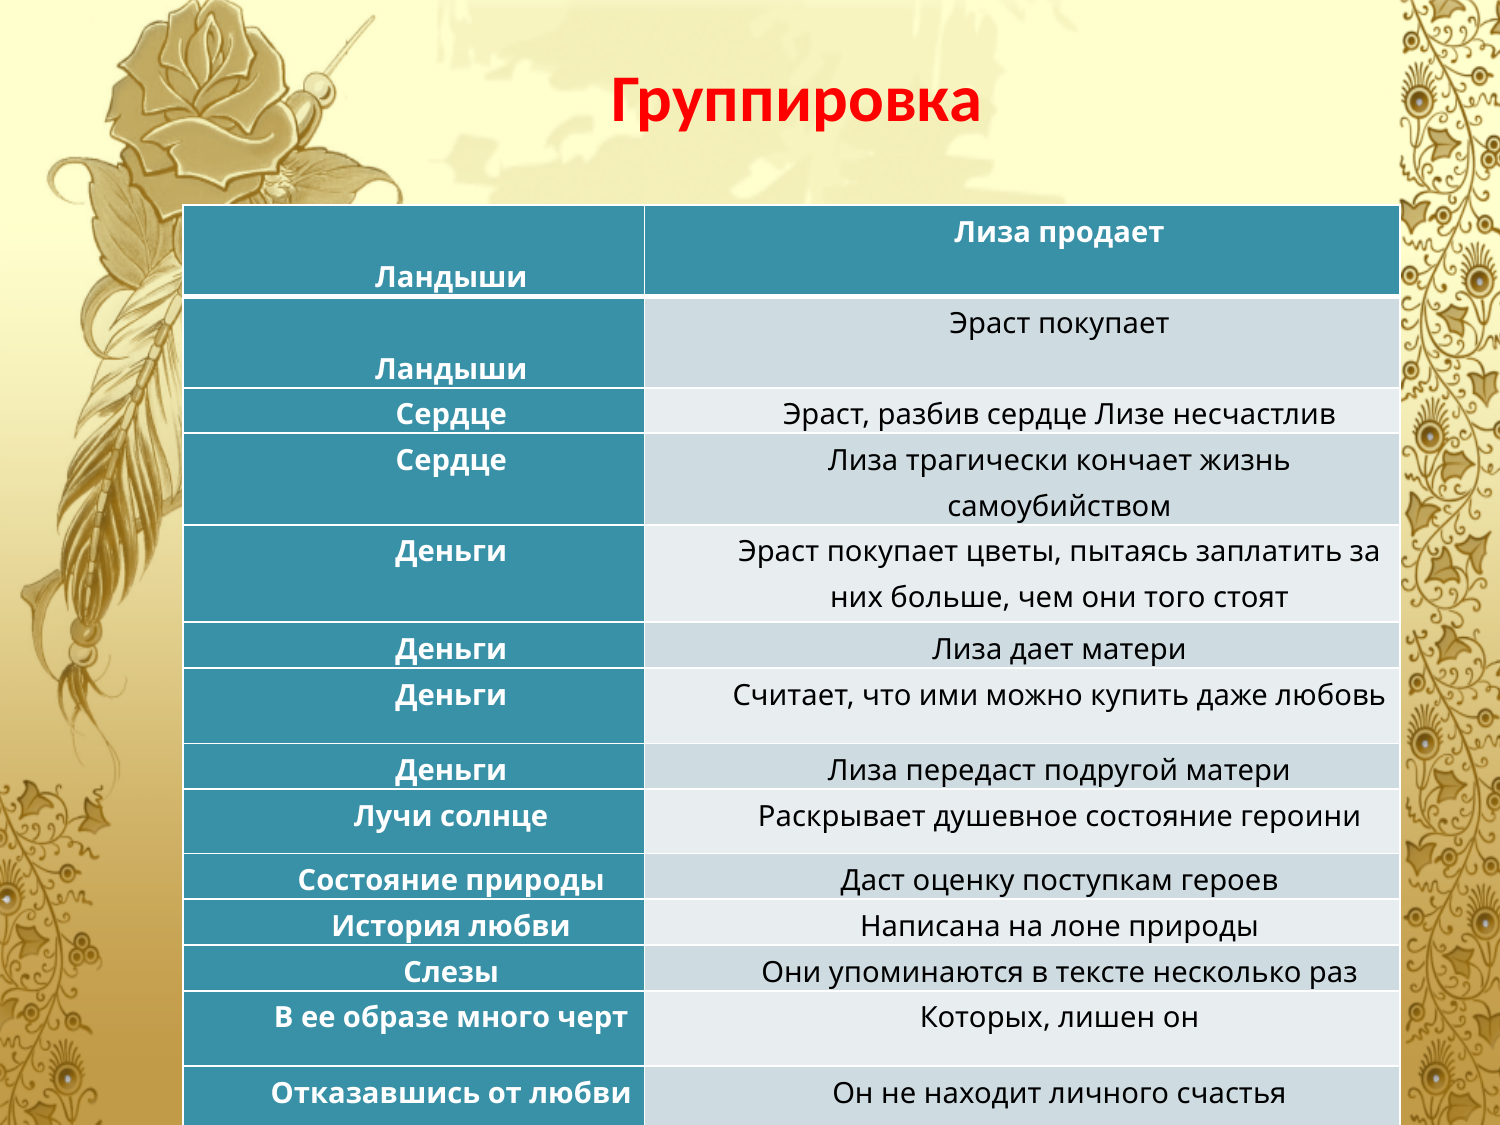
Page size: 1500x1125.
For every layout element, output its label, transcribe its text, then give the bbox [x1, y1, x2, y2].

picture [0, 0, 1500, 1125]
table_cell Деньги [184, 623, 644, 667]
table_header Лиза продает [645, 206, 1399, 294]
table_cell Лиза передаст подругой матери [645, 744, 1399, 788]
text_box Группировка [501, 46, 1093, 222]
table_cell Деньги [184, 669, 644, 743]
table_cell Он не находит личного счастья [645, 1067, 1399, 1125]
table_cell Которых, лишен он [645, 992, 1399, 1065]
table_cell Сердце [184, 389, 644, 432]
table_cell Лиза трагически кончает жизнь самоубийством [645, 434, 1399, 524]
table_cell Лучи солнце [184, 790, 644, 853]
table_cell Деньги [184, 744, 644, 788]
table_cell Считает, что ими можно купить даже любовь [645, 669, 1399, 743]
table_cell Они упоминаются в тексте несколько раз [645, 946, 1399, 990]
table_cell Отказавшись от любви [184, 1067, 644, 1125]
table_header Ландыши [184, 206, 644, 294]
table_cell Эраст, разбив сердце Лизе несчастлив [645, 389, 1399, 432]
table_cell Написана на лоне природы [645, 900, 1399, 944]
table_cell Состояние природы [184, 854, 644, 898]
table_cell Слезы [184, 946, 644, 990]
table_cell Деньги [184, 526, 644, 621]
table_cell Раскрывает душевное состояние героини [645, 790, 1399, 853]
table_cell В ее образе много черт [184, 992, 644, 1065]
table_cell Лиза дает матери [645, 623, 1399, 667]
table_cell История любви [184, 900, 644, 944]
table_cell Эраст покупает [645, 299, 1399, 387]
table_cell Сердце [184, 434, 644, 524]
table_cell Даст оценку поступкам героев [645, 854, 1399, 898]
table_cell Эраст покупает цветы, пытаясь заплатить за них больше, чем они того стоят [645, 526, 1399, 621]
table_cell Ландыши [184, 299, 644, 387]
